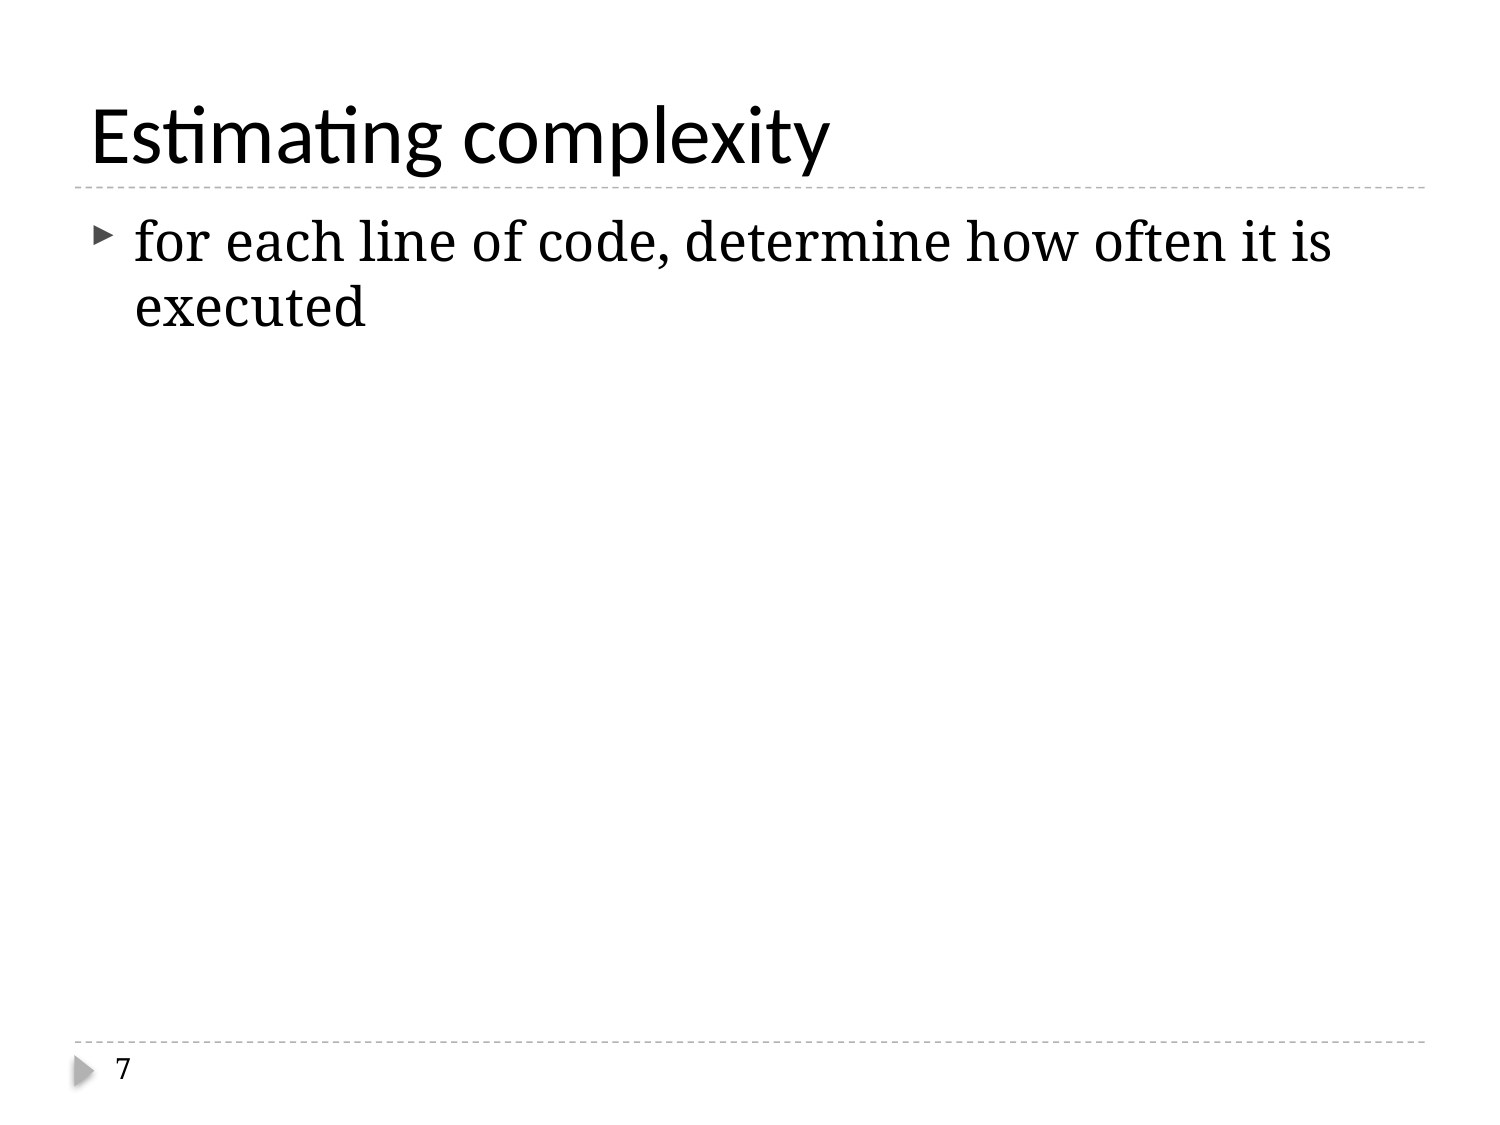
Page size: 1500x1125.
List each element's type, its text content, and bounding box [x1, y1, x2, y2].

slide_number 7 [100, 1042, 426, 1103]
title Estimating complexity [74, 24, 1426, 188]
list for each line of code, determine how often it is executed [74, 199, 1426, 1011]
